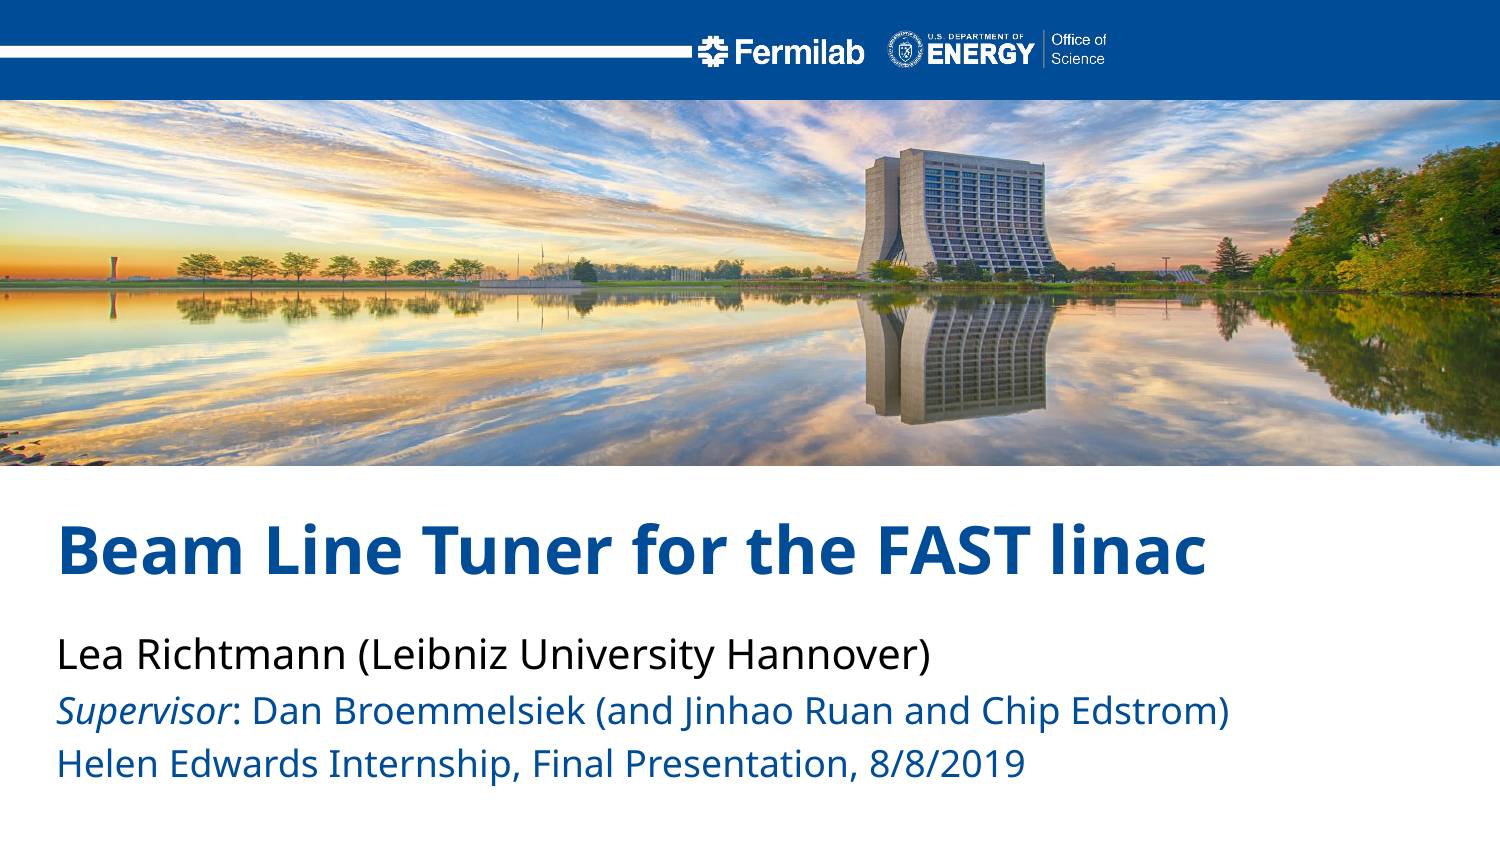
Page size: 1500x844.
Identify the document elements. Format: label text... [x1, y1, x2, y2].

list Lea Richtmann (Leibniz University Hannover) Supervisor: Dan Broemmelsiek (and Jinhao Ruan and Chip Edstrom) Helen Edwards Internship, Final Presentation, 8/8/2019 [56, 620, 1451, 792]
picture [0, 100, 1500, 466]
list Beam Line Tuner for the FAST linac [56, 486, 1451, 610]
picture [0, 30, 1106, 68]
